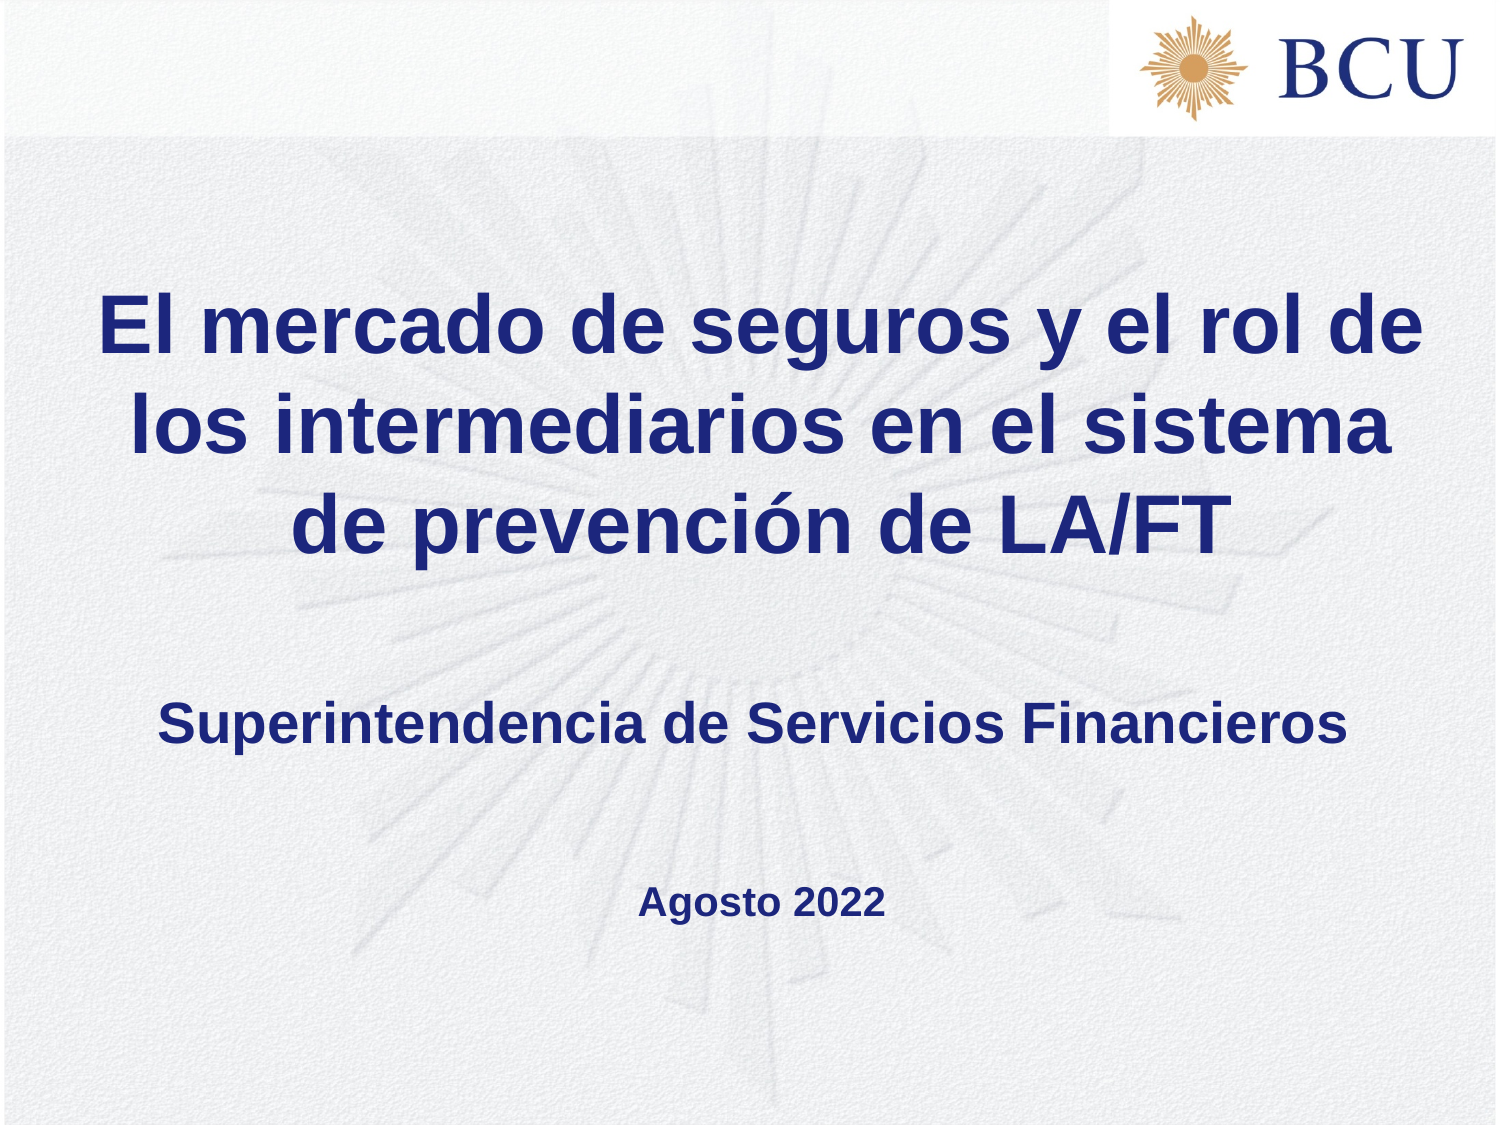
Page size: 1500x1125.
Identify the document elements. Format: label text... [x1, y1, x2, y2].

text_box El mercado de seguros y el rol de los intermediarios en el sistema de prevención de LA/FT Superintendencia de Servicios Financieros Agosto 2022 [76, 162, 1447, 933]
picture [0, 0, 1500, 1125]
